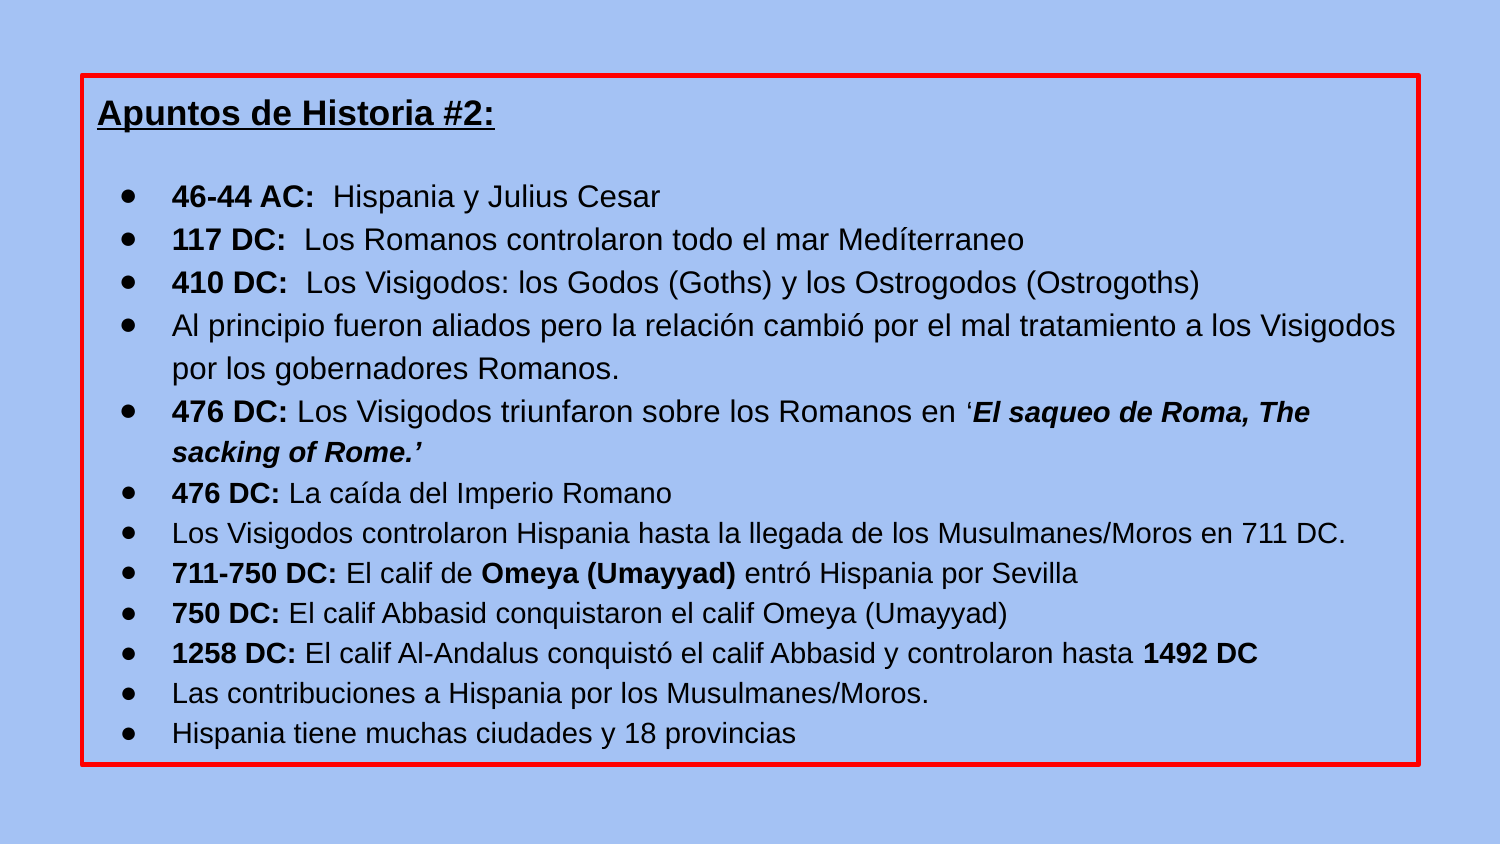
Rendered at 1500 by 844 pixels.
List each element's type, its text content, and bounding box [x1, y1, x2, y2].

text_box Apuntos de Historia #2: 46-44 AC: Hispania y Julius Cesar 117 DC: Los Romanos controlaron todo el mar Medíterraneo 410 DC: Los Visigodos: los Godos (Goths) y los Ostrogodos (Ostrogoths) Al principio fueron aliados pero la relación cambió por el mal tratamiento a los Visigodos por los gobernadores Romanos. 476 DC: Los Visigodos triunfaron sobre los Romanos en ‘El saqueo de Roma, The sacking of Rome.’ 476 DC: La caída del Imperio Romano Los Visigodos controlaron Hispania hasta la llegada de los Musulmanes/Moros en 711 DC. 711-750 DC: El calif de Omeya (Umayyad) entró Hispania por Sevilla 750 DC: El calif Abbasid conquistaron el calif Omeya (Umayyad) 1258 DC: El calif Al-Andalus conquistó el calif Abbasid y controlaron hasta 1492 DC Las contribuciones a Hispania por los Musulmanes/Moros. Hispania tiene muchas ciudades y 18 provincias [81, 75, 1419, 765]
